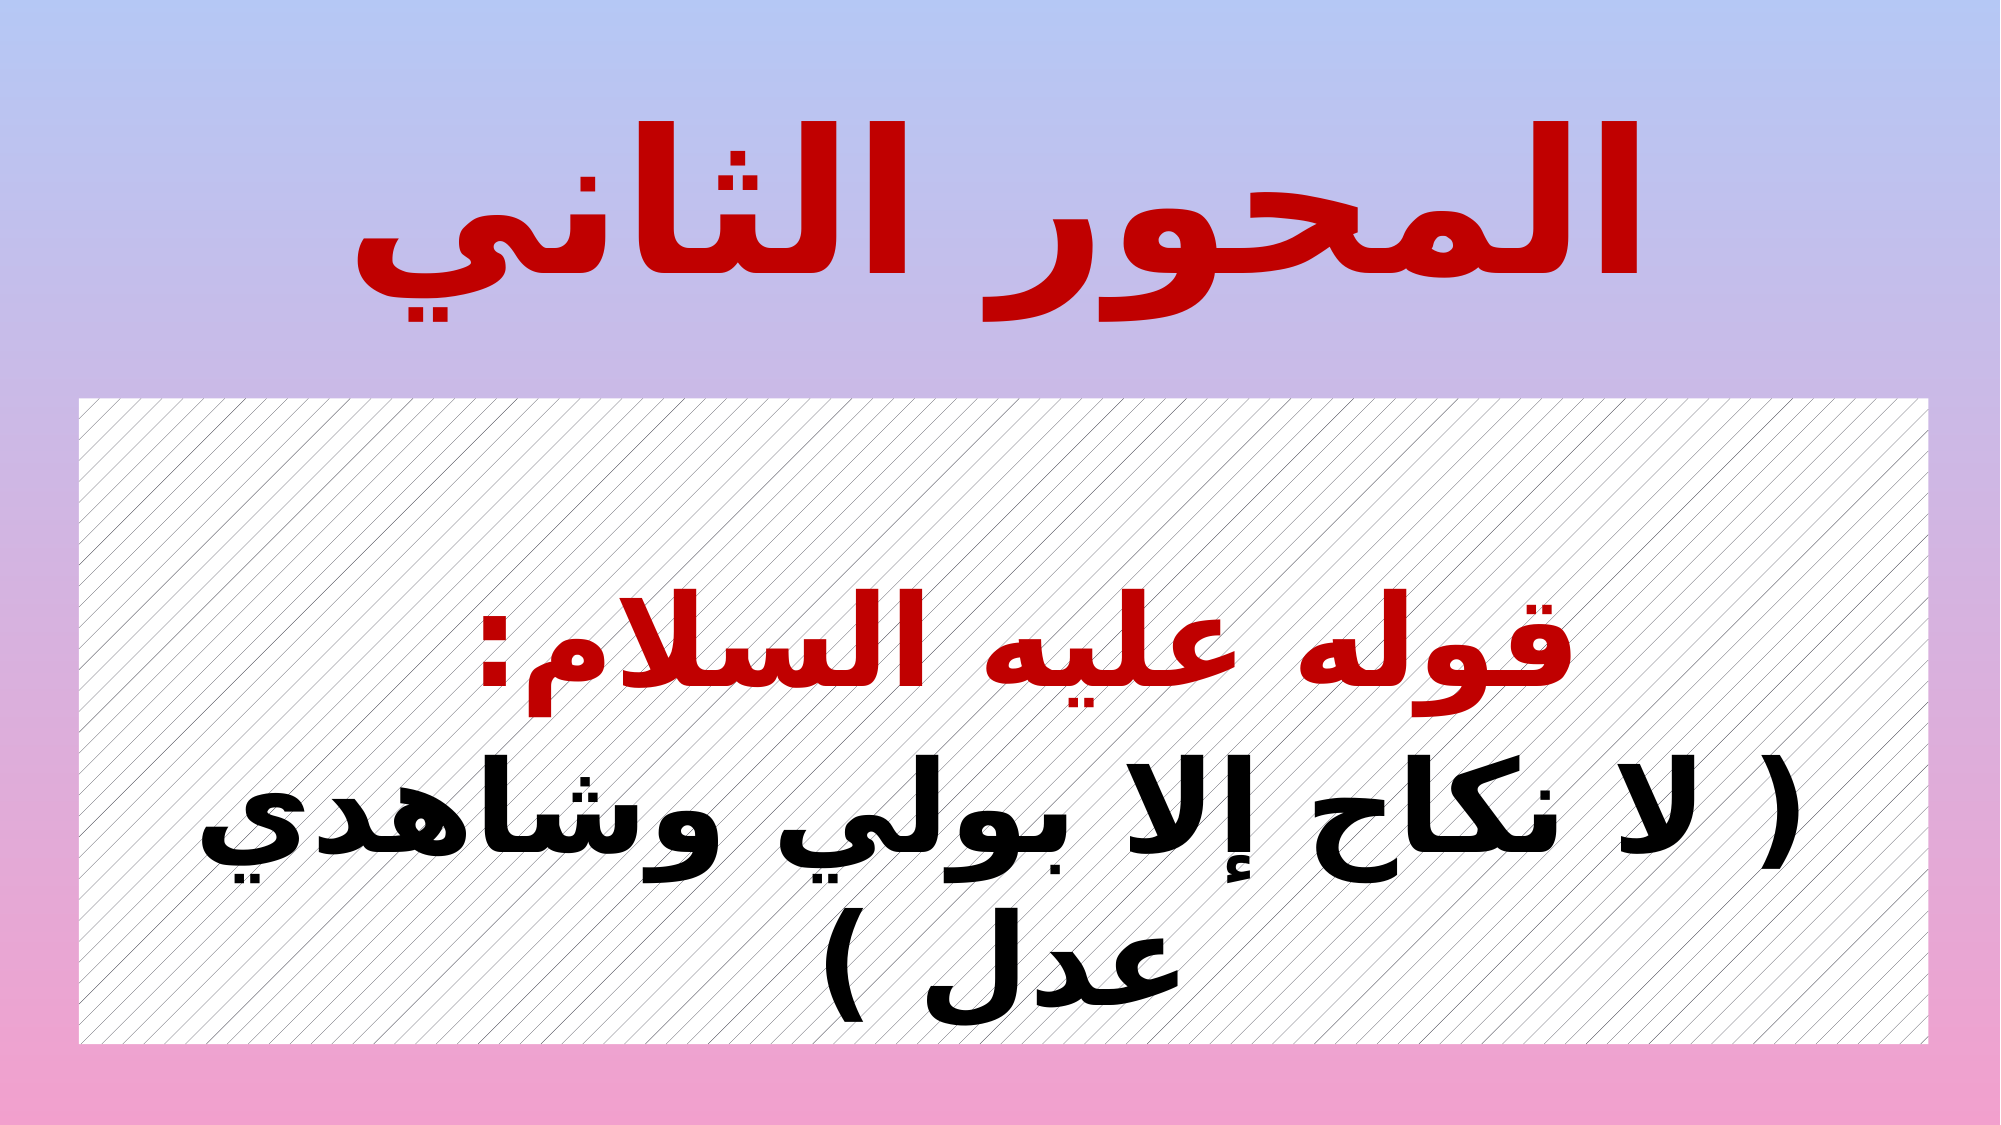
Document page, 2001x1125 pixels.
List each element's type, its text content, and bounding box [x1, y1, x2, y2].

title المحور الثاني [174, 31, 1825, 386]
list قوله عليه السلام: ( لا نكاح إلا بولي وشاهدي عدل ) [78, 398, 1929, 1045]
